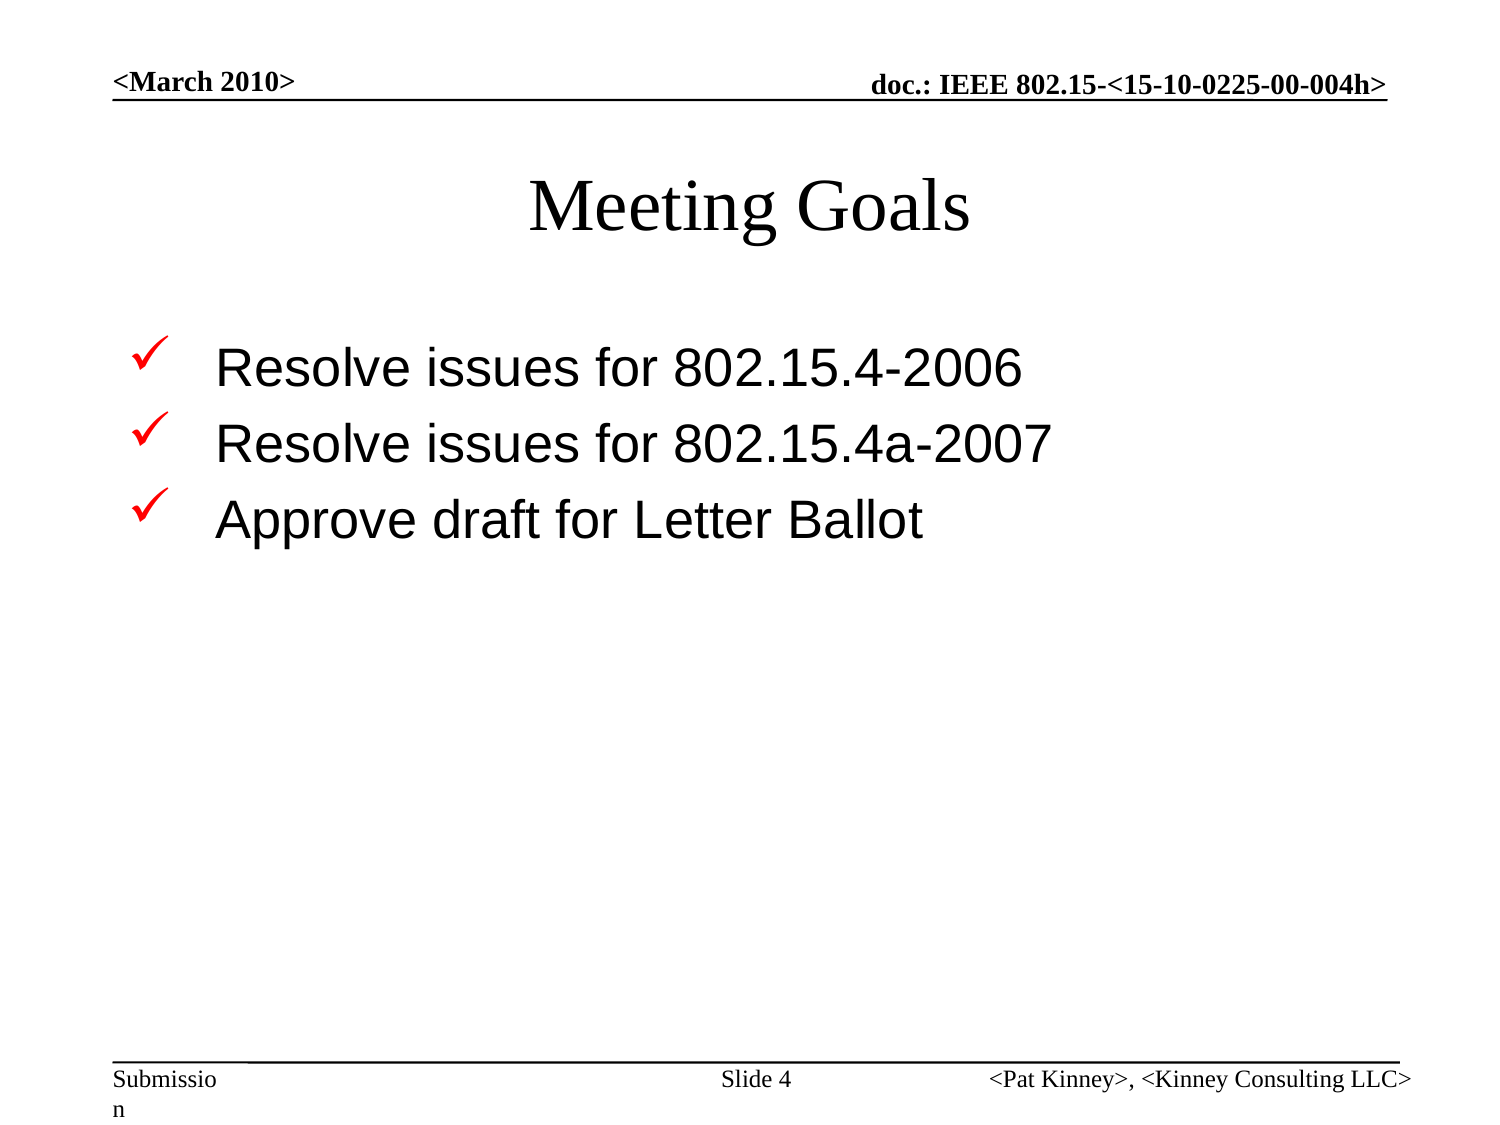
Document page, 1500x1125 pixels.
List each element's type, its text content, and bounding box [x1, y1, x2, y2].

list Resolve issues for 802.15.4-2006 Resolve issues for 802.15.4a-2007 Approve draft for Letter Ballot [112, 324, 1388, 1001]
title Meeting Goals [112, 112, 1388, 288]
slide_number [112, 62, 376, 98]
footer <Pat Kinney>, <Kinney Consulting LLC> [899, 1061, 1413, 1093]
slide_number Slide 4 [712, 1061, 800, 1093]
